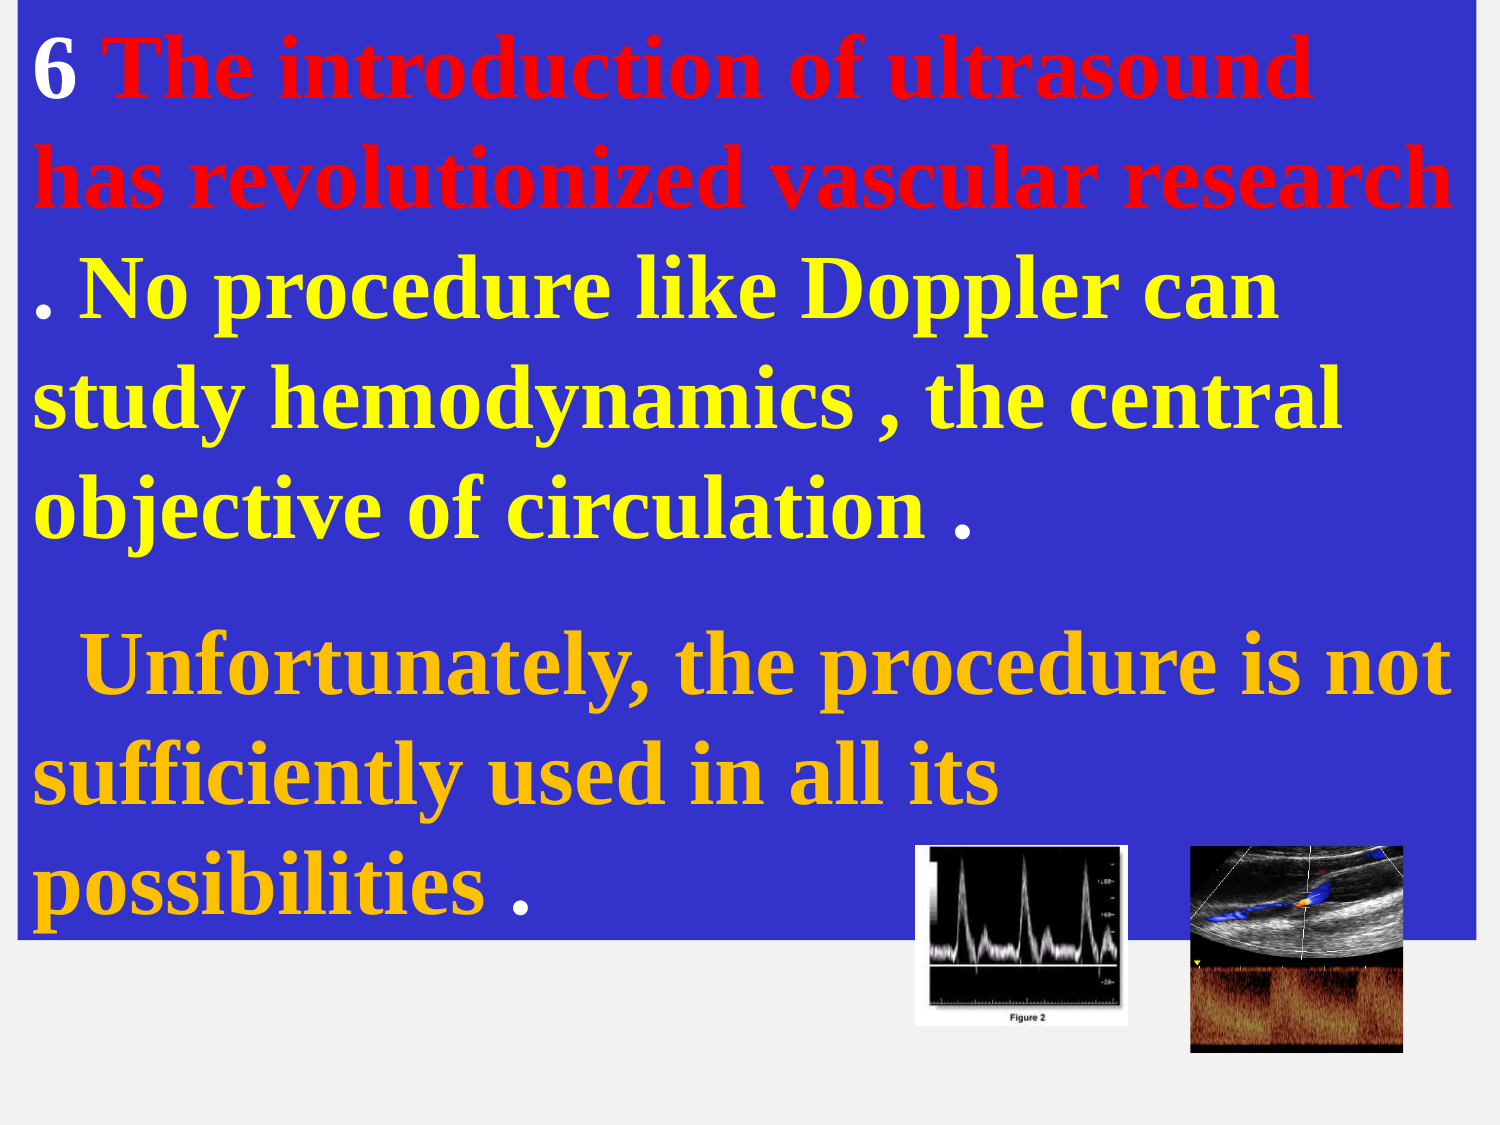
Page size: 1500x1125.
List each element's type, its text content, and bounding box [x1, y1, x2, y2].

text_box 6 The introduction of ultrasound has revolutionized vascular research . No procedure like Doppler can study hemodynamics , the central objective of circulation . Unfortunately, the procedure is not sufficiently used in all its possibilities . [17, 0, 1477, 941]
picture [1190, 845, 1404, 1053]
picture [915, 845, 1129, 1026]
